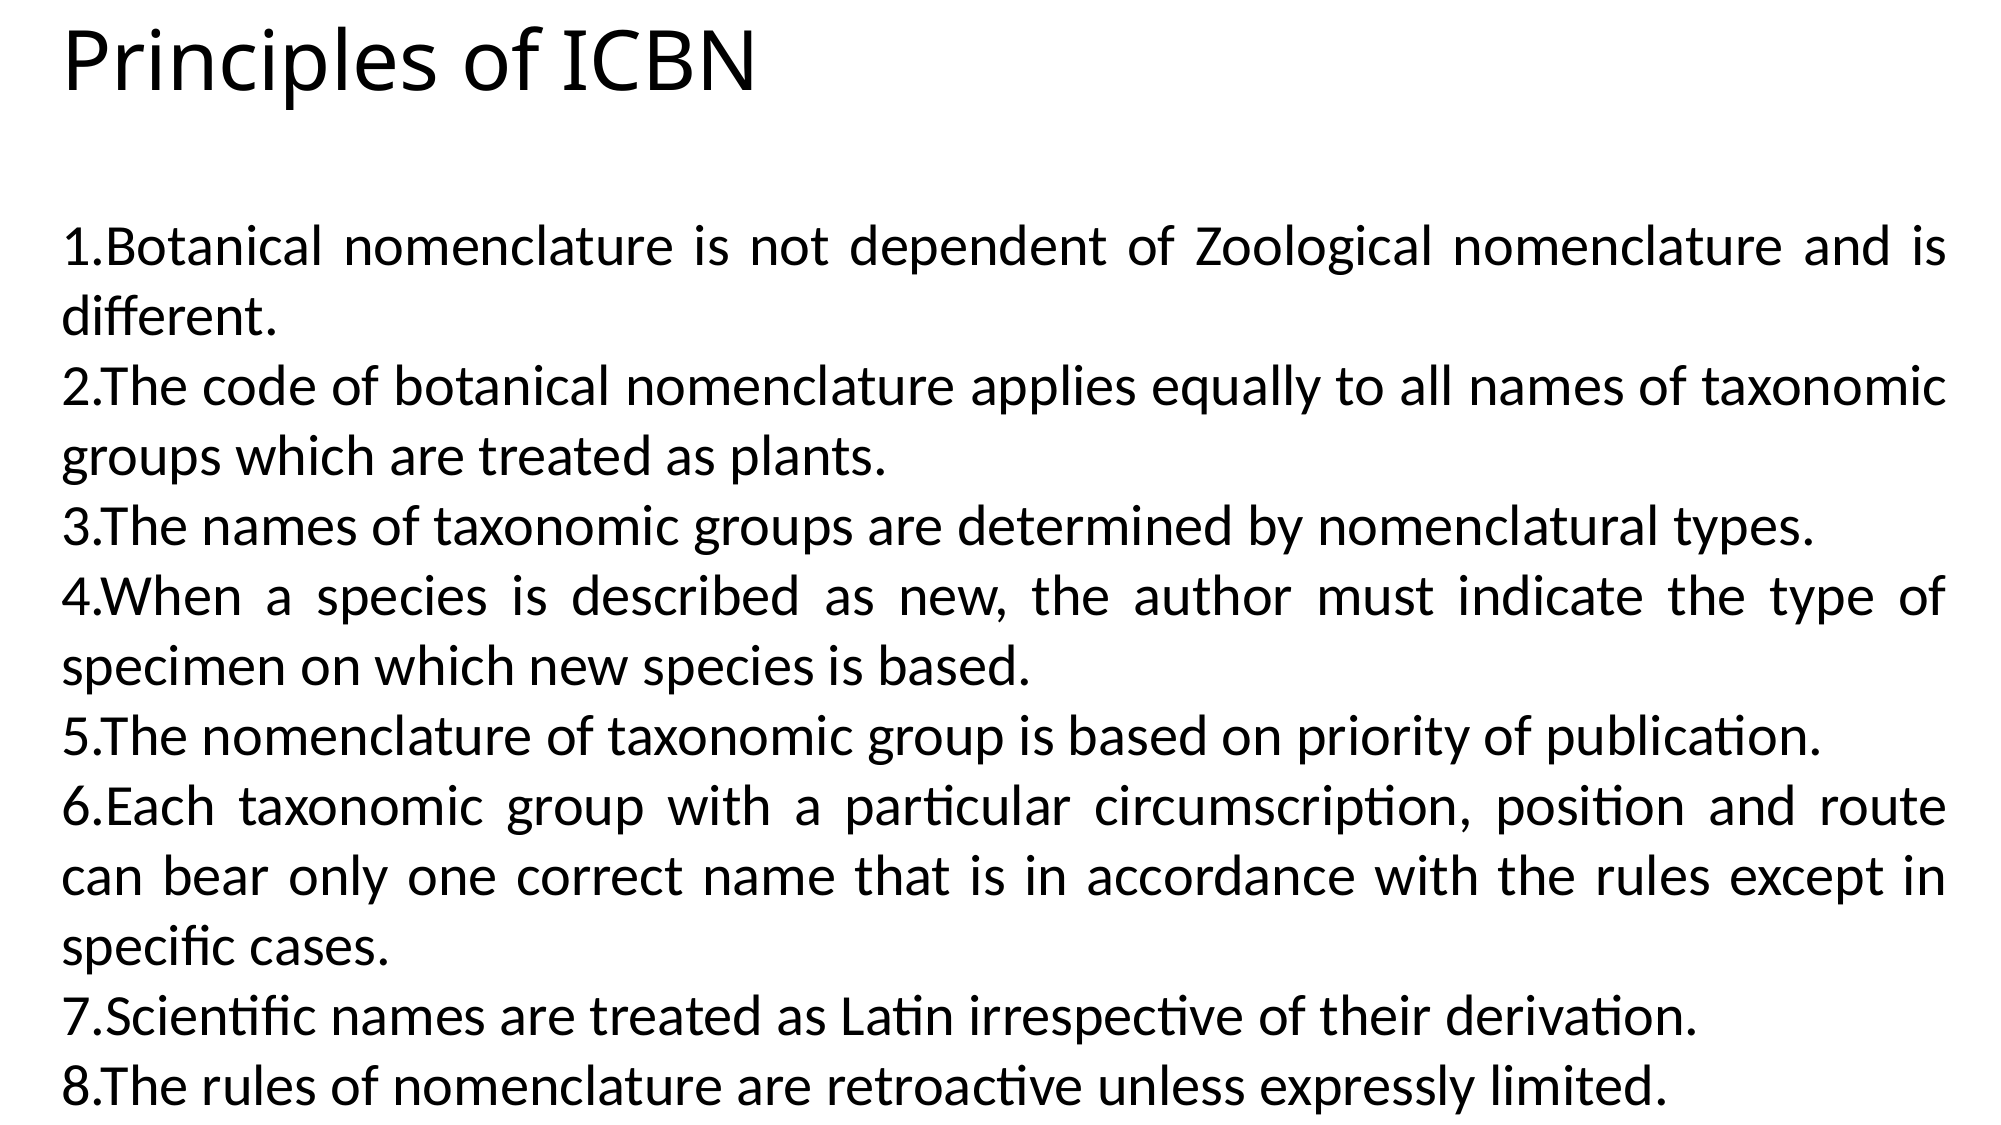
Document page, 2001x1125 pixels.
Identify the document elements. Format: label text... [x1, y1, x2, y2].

text_box Principles of ICBN 1.Botanical nomenclature is not dependent of Zoological nomenclature and is different. 2.The code of botanical nomenclature applies equally to all names of taxonomic groups which are treated as plants. 3.The names of taxonomic groups are determined by nomenclatural types. 4.When a species is described as new, the author must indicate the type of specimen on which new species is based. 5.The nomenclature of taxonomic group is based on priority of publication. 6.Each taxonomic group with a particular circumscription, position and route can bear only one correct name that is in accordance with the rules except in specific cases. 7.Scientific names are treated as Latin irrespective of their derivation. 8.The rules of nomenclature are retroactive unless expressly limited. [46, 0, 1964, 1125]
